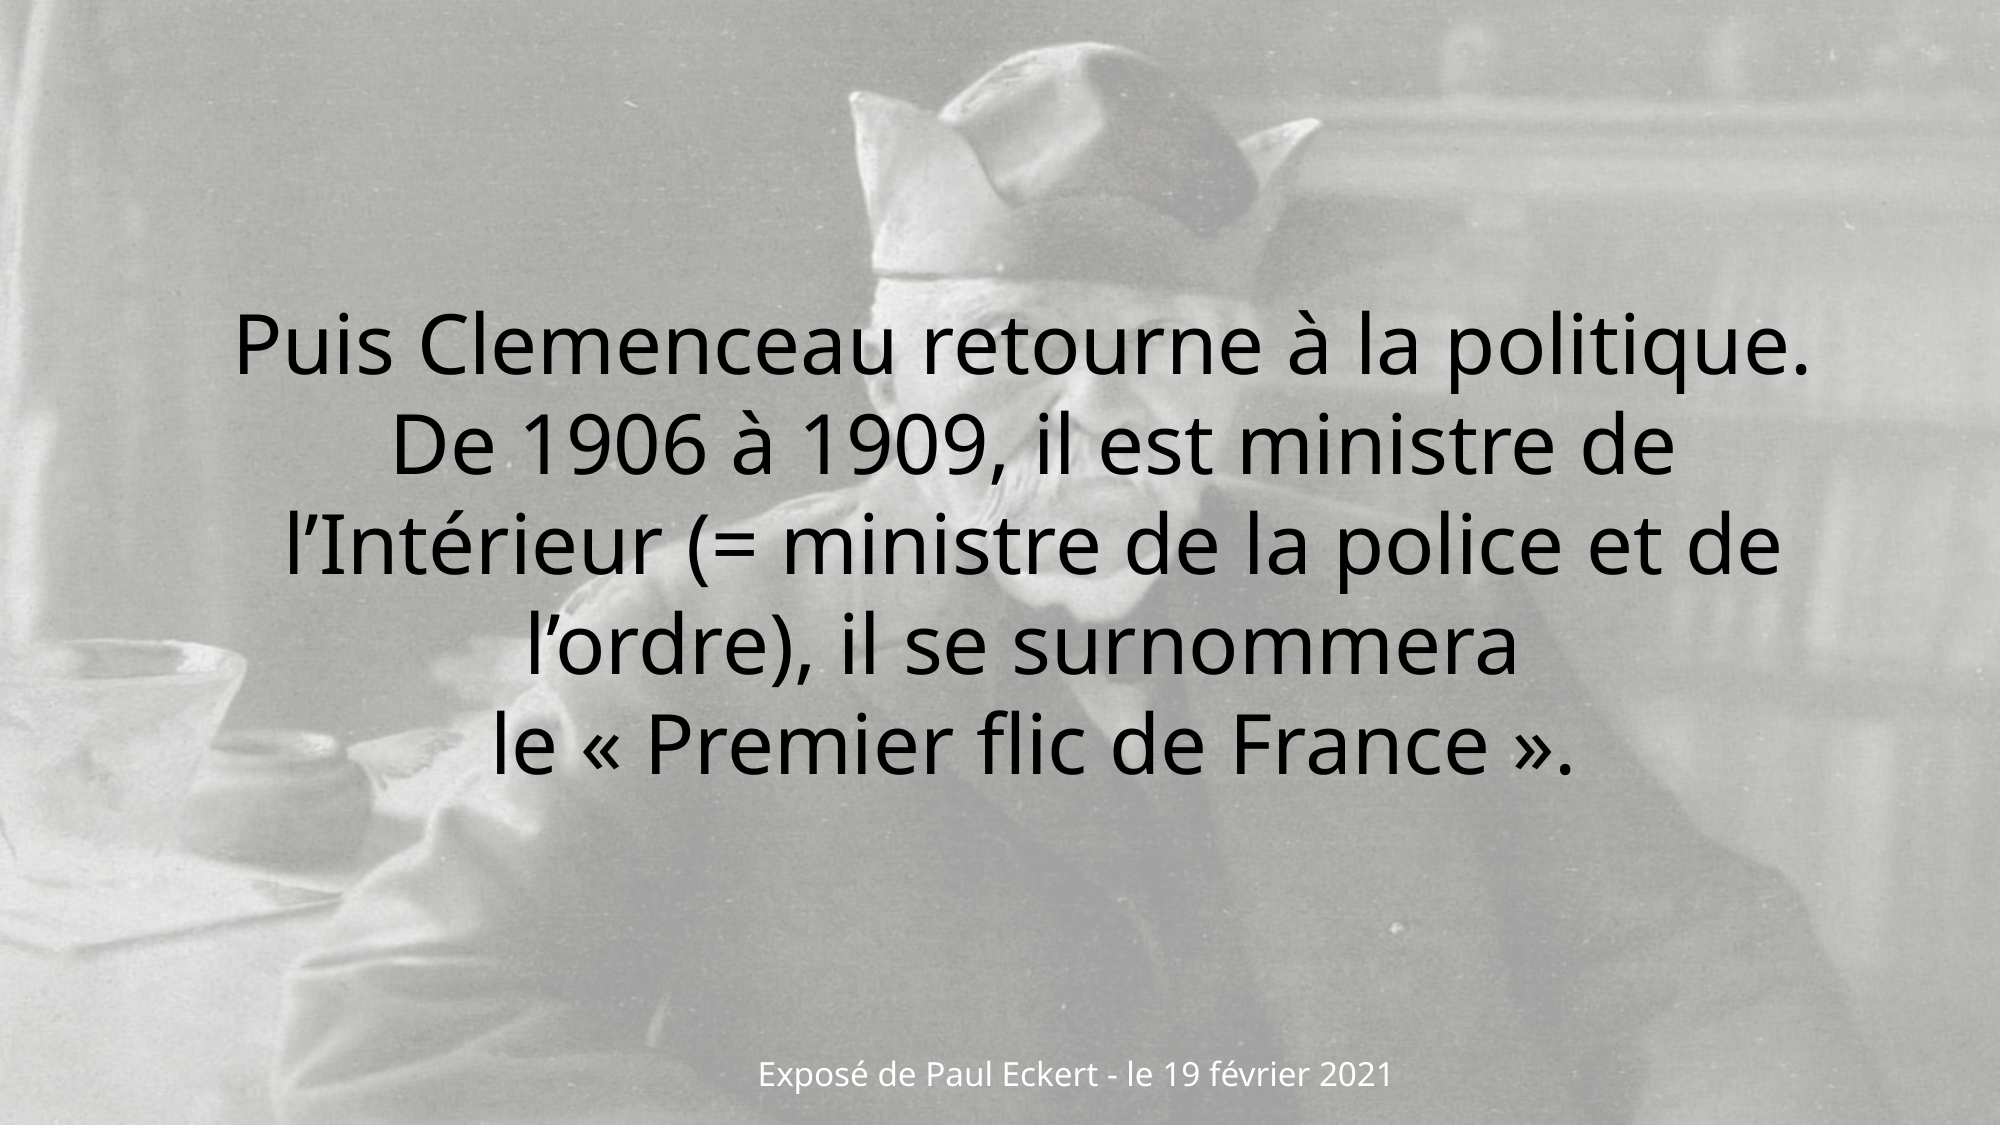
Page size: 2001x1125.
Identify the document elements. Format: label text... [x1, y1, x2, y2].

footer Exposé de Paul Eckert - le 19 février 2021 [662, 1042, 1491, 1103]
text_box Puis Clemenceau retourne à la politique. De 1906 à 1909, il est ministre de l’Intérieur (= ministre de la police et de l’ordre), il se surnommera le « Premier flic de France ». [175, 83, 1894, 999]
